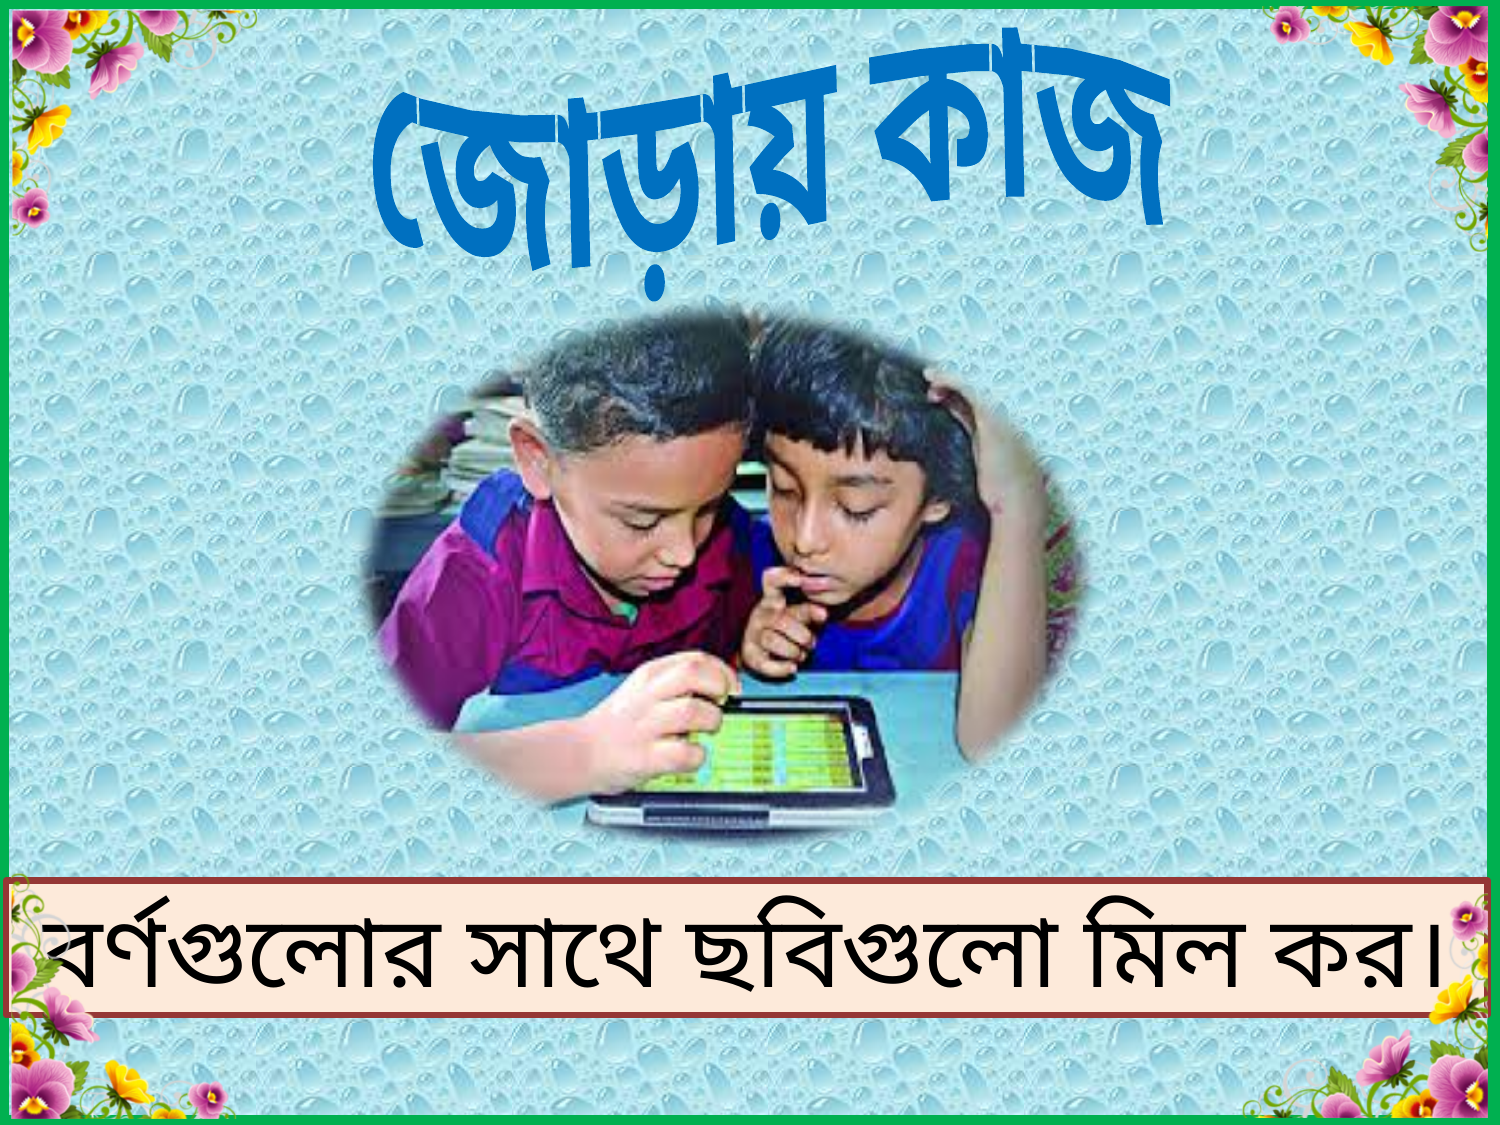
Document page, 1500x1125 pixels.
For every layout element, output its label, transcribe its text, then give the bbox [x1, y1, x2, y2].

picture [346, 293, 1101, 863]
picture [1241, 878, 1487, 1125]
picture [10, 871, 242, 1119]
text_box বর্ণগুলোর সাথে ছবিগুলো মিল কর। [246, 880, 1245, 1016]
picture [1256, 5, 1488, 254]
picture [13, 2, 258, 250]
text_box [0, 0, 1498, 1125]
